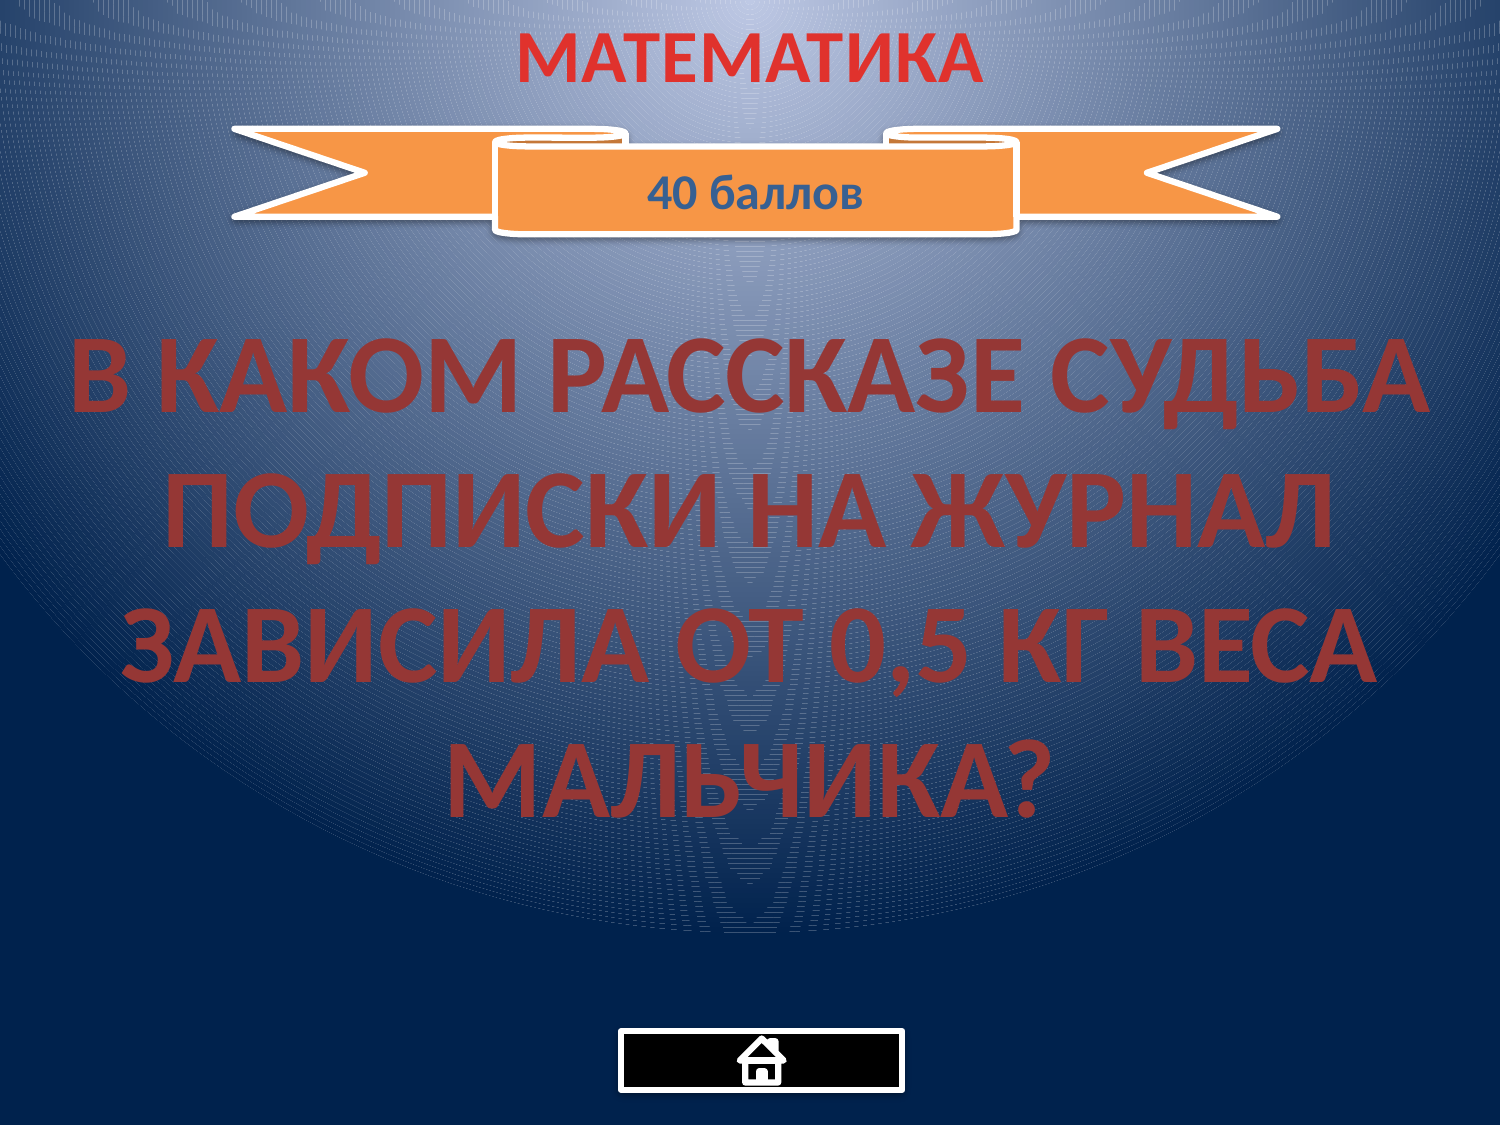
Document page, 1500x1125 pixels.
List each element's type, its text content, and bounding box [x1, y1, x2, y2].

text_box [618, 1028, 905, 1093]
text_box В КАКОМ РАССКАЗЕ СУДЬБА ПОДПИСКИ НА ЖУРНАЛ ЗАВИСИЛА ОТ 0,5 КГ ВЕСА МАЛЬЧИКА? [0, 292, 1500, 983]
text_box [231, 125, 1281, 238]
text_box МАТЕМАТИКА [0, 0, 1500, 105]
text_box 40 баллов [632, 152, 915, 228]
